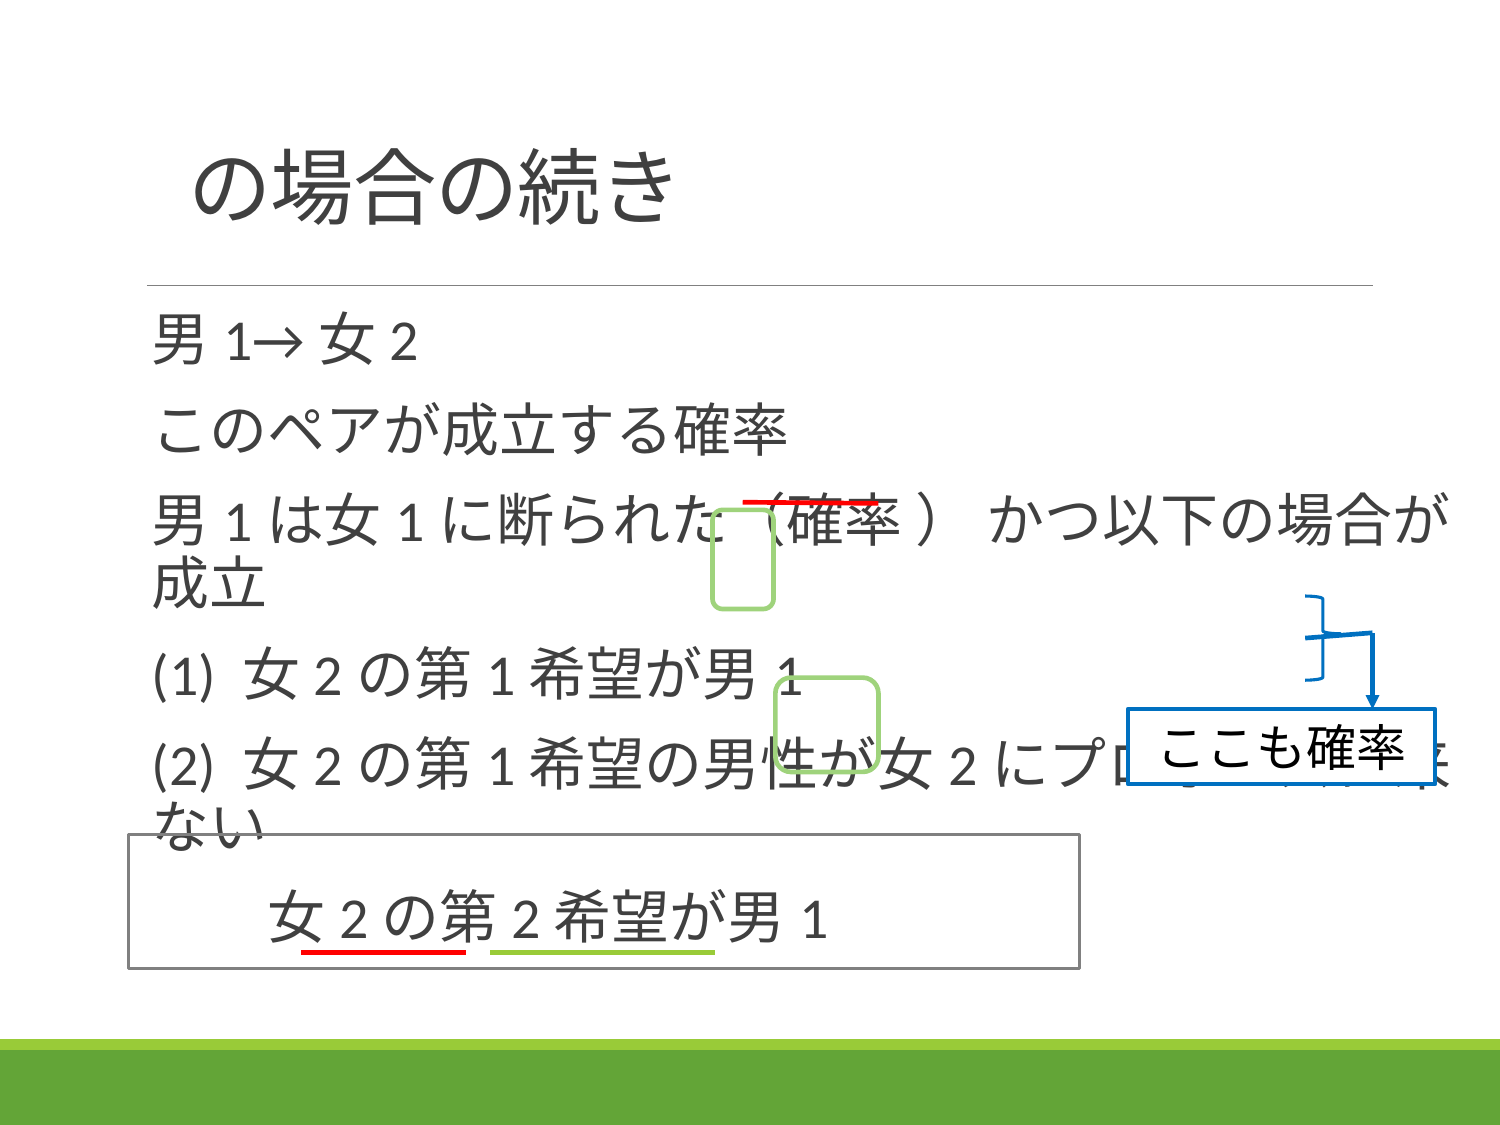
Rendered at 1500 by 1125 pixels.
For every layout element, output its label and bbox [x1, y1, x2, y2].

text_box [711, 508, 775, 611]
text_box [127, 833, 1081, 970]
text_box [774, 676, 880, 774]
text_box [1305, 595, 1340, 682]
